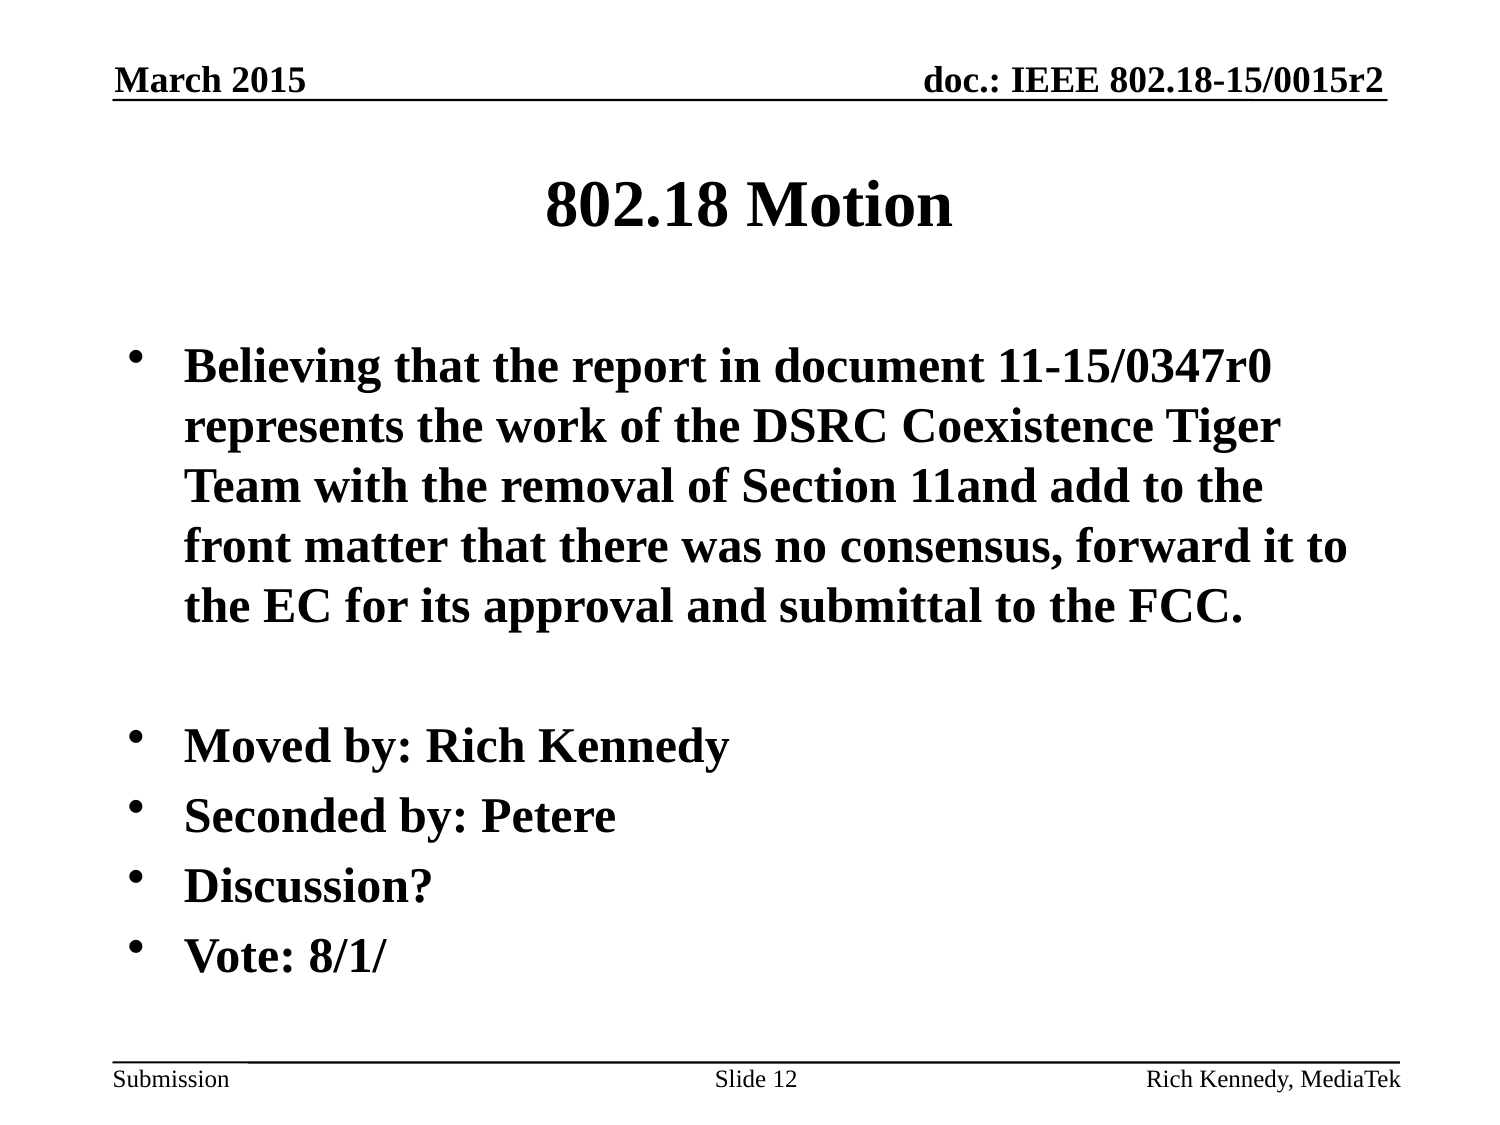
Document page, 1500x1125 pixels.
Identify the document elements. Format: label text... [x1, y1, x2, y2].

slide_number Slide 12 [712, 1061, 801, 1093]
title 802.18 Motion [112, 112, 1388, 288]
footer Rich Kennedy, MediaTek [878, 1061, 1402, 1101]
list Believing that the report in document 11-15/0347r0 represents the work of the DSRC Coexistence Tiger Team with the removal of Section 11and add to the front matter that there was no consensus, forward it to the EC for its approval and submittal to the FCC. Moved by: Rich Kennedy Seconded by: Petere Discussion? Vote: 8/1/ [112, 324, 1388, 1000]
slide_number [114, 54, 316, 101]
